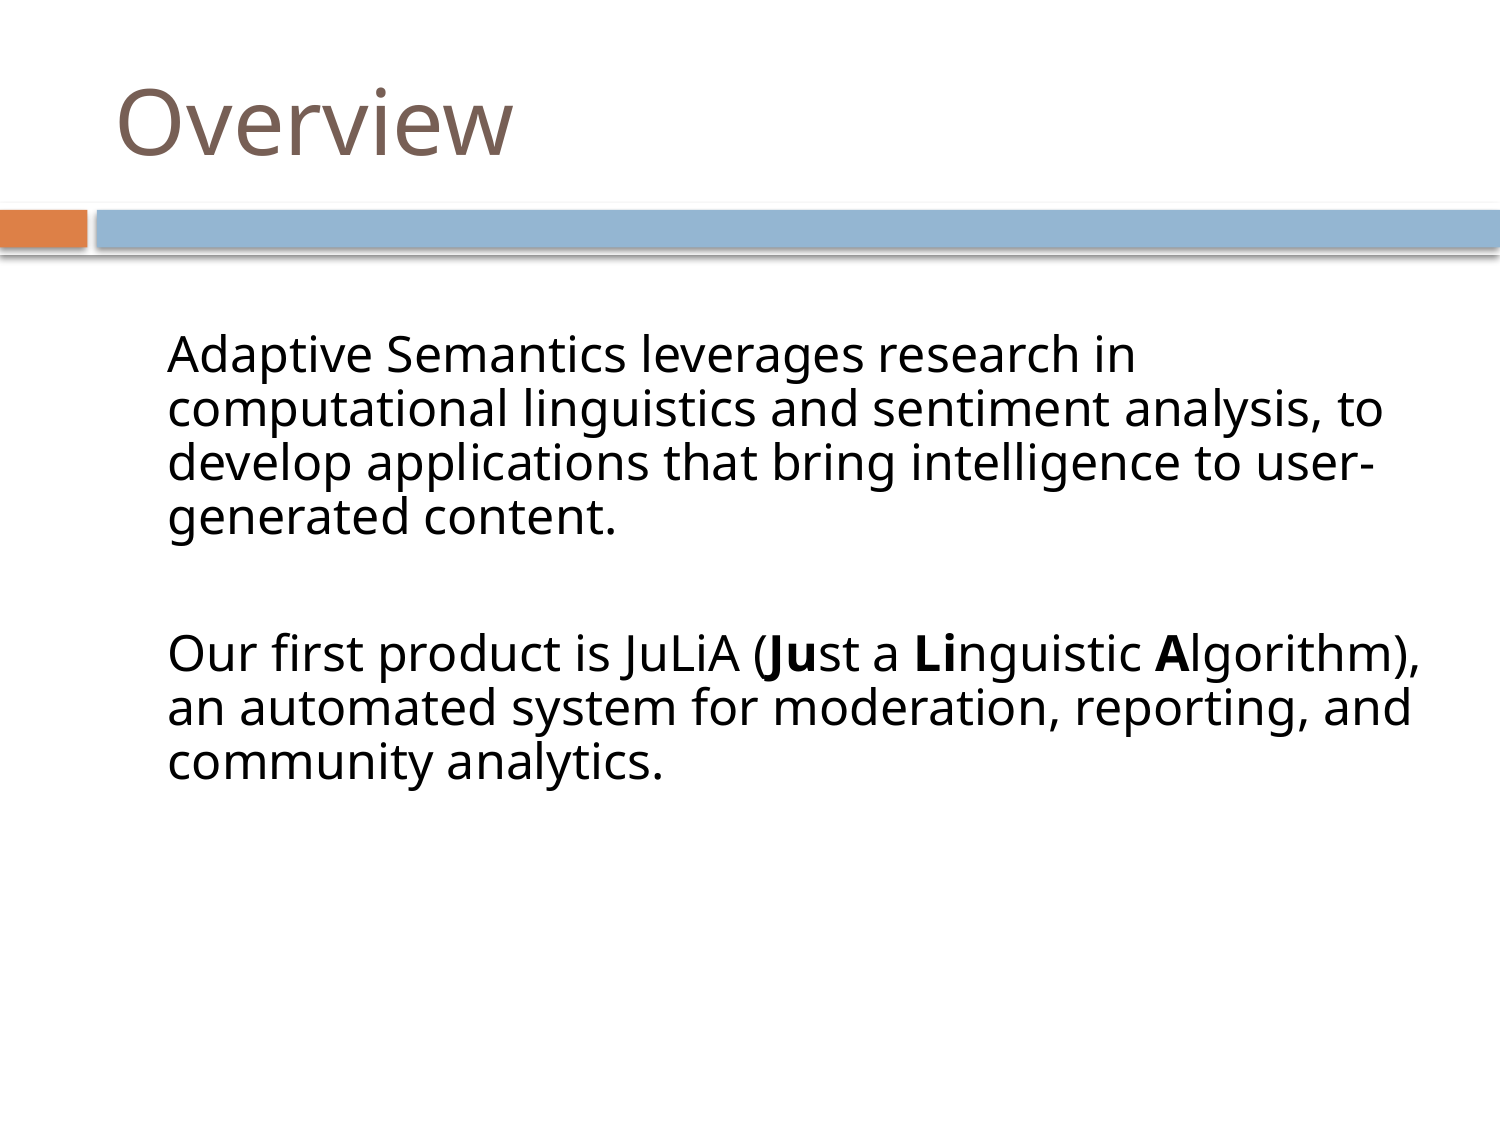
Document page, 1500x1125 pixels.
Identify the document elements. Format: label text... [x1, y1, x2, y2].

list Adaptive Semantics leverages research in computational linguistics and sentiment analysis, to develop applications that bring intelligence to user-generated content. Our first product is JuLiA (Just a Linguistic Algorithm), an automated system for moderation, reporting, and community analytics. [100, 262, 1439, 1006]
title Overview [99, 37, 1438, 200]
